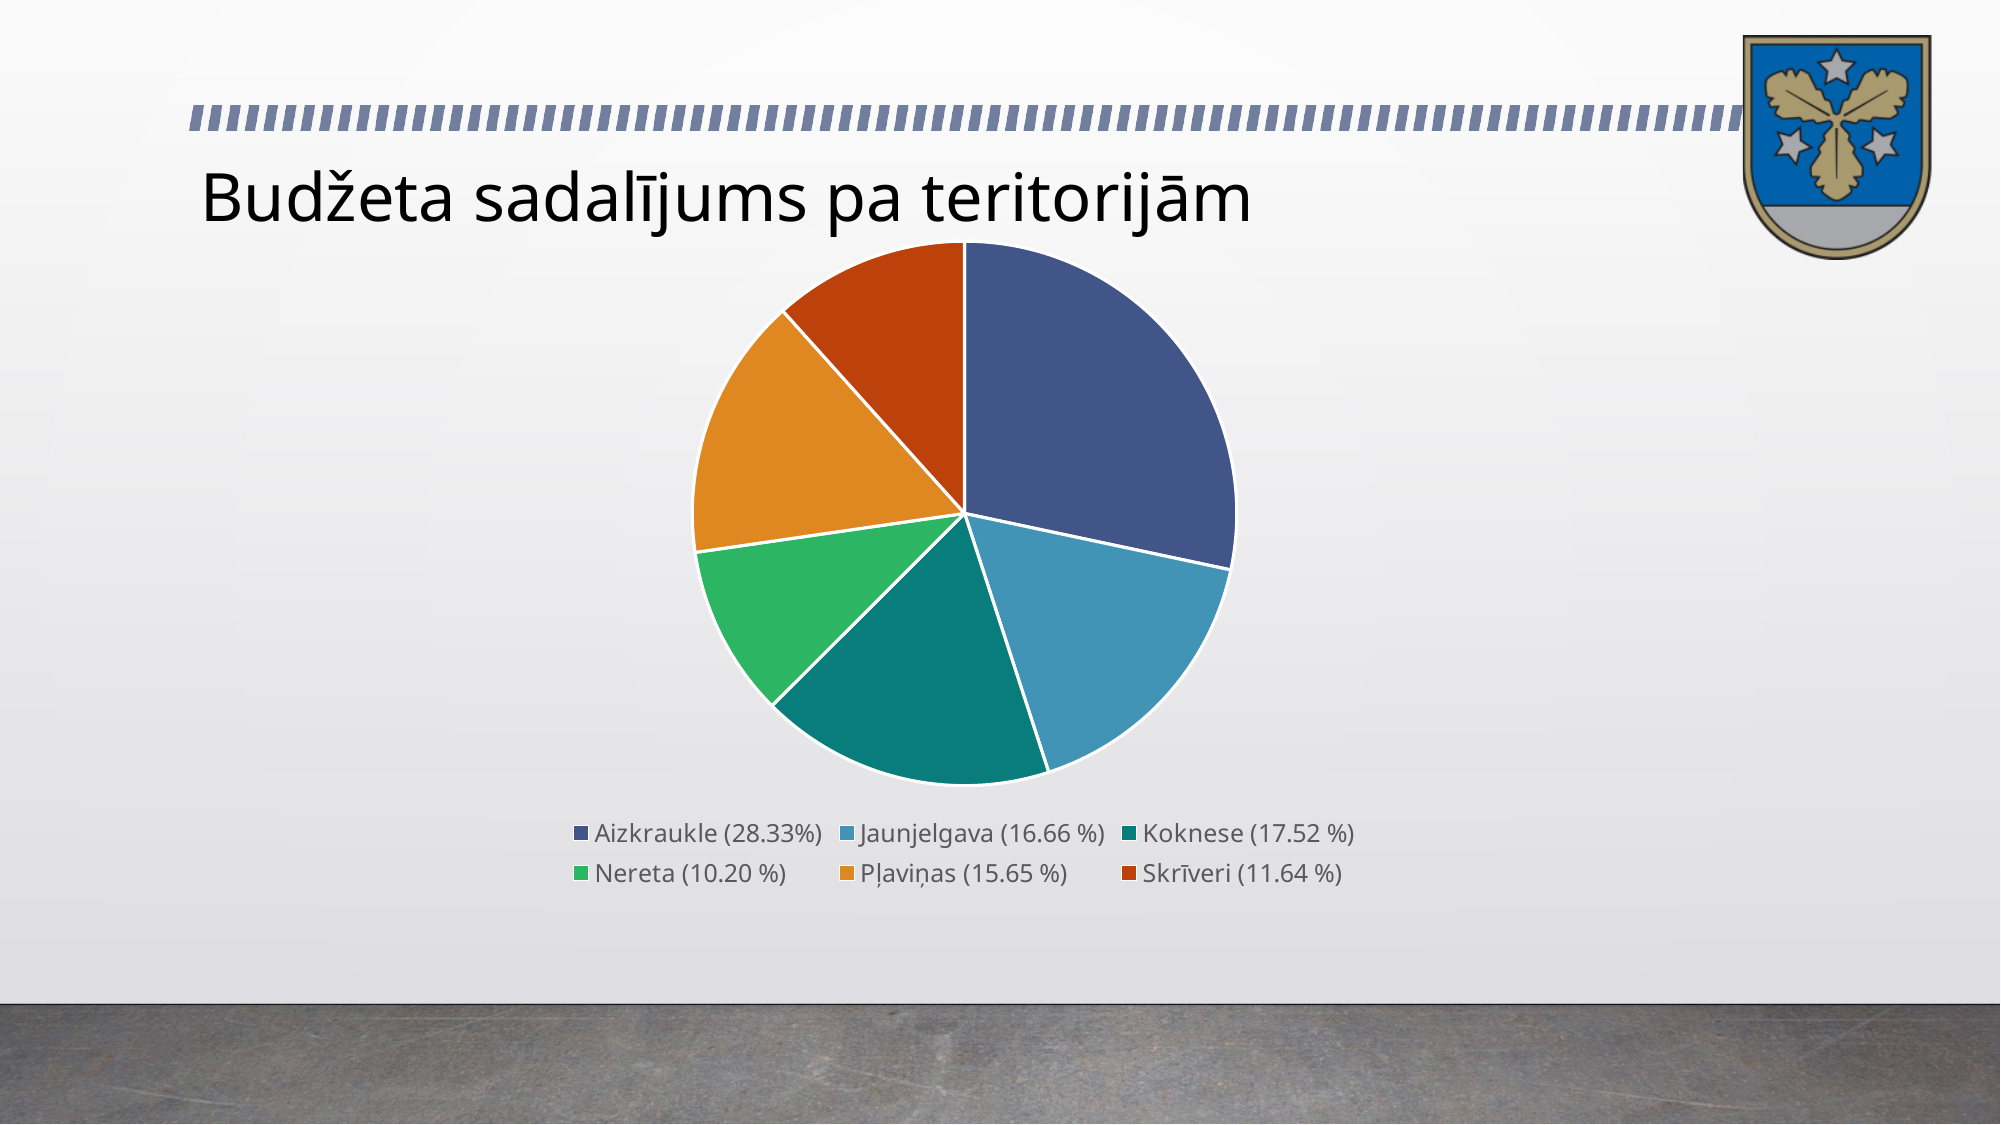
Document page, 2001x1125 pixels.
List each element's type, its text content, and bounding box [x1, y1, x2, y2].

picture [1742, 34, 1939, 260]
title Budžeta sadalījums pa teritorijām [185, 156, 1742, 227]
chart [114, 227, 1815, 897]
picture [0, 1004, 2000, 1124]
